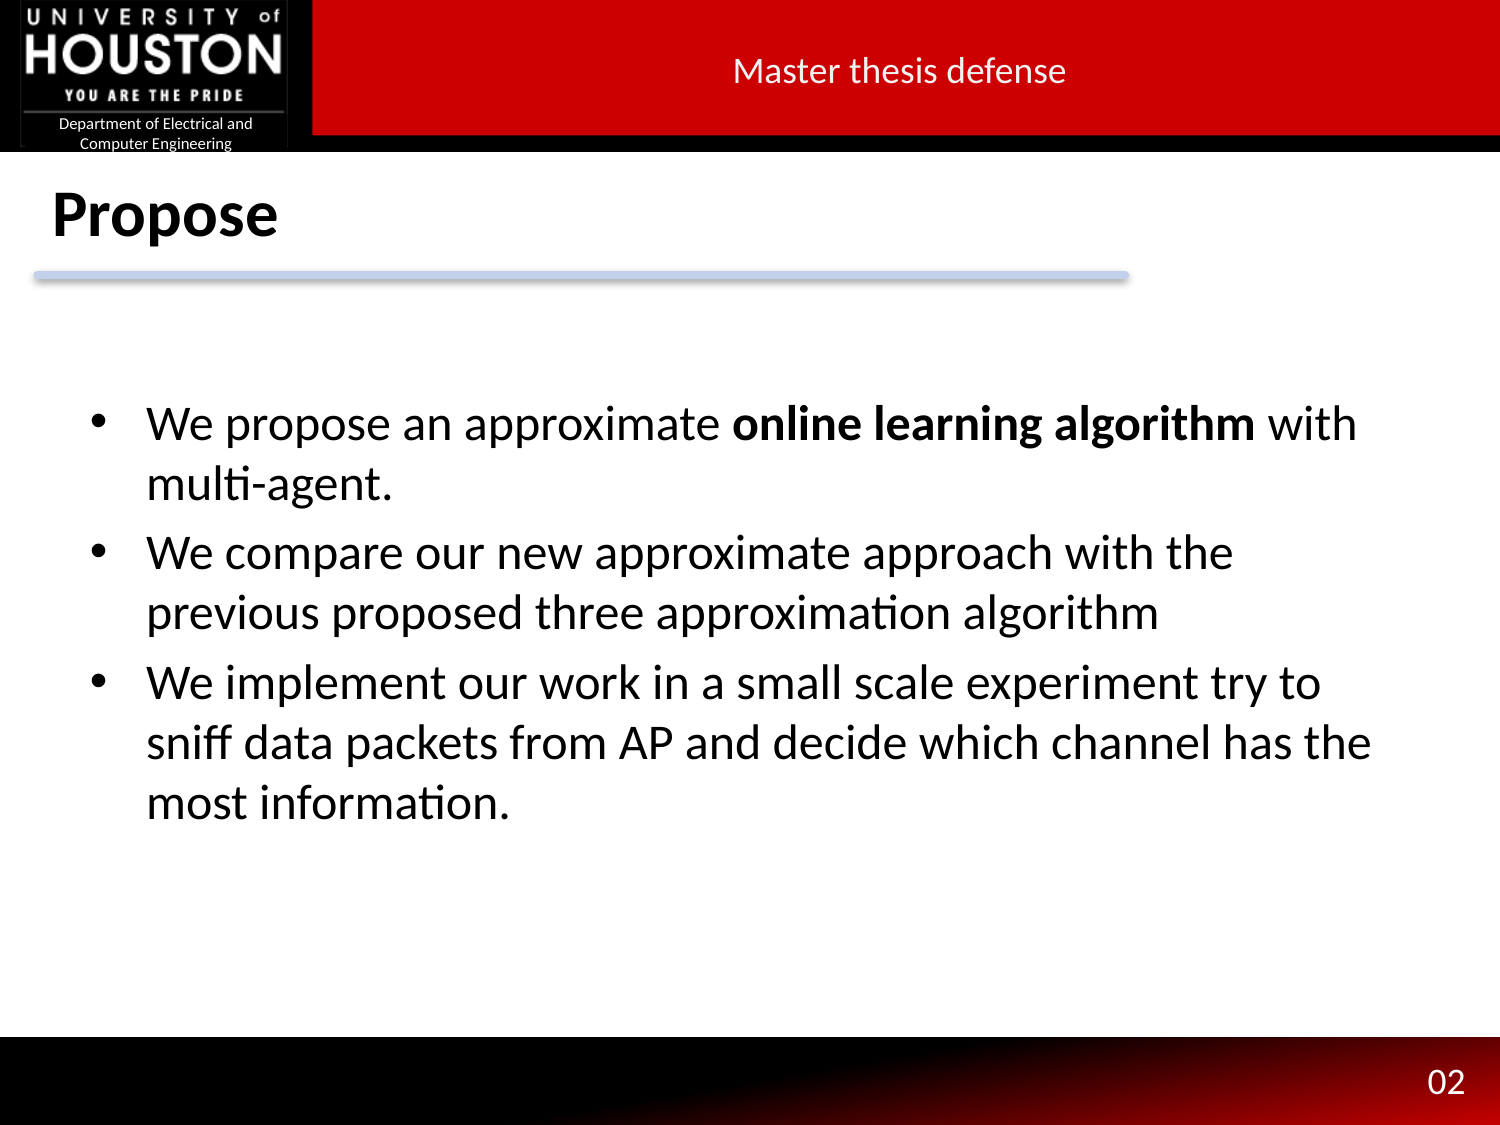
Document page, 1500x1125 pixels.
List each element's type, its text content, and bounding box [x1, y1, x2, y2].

picture [20, 0, 288, 147]
title Propose [37, 162, 1175, 288]
list We propose an approximate online learning algorithm with multi-agent. We compare our new approximate approach with the previous proposed three approximation algorithm We implement our work in a small scale experiment try to sniff data packets from AP and decide which channel has the most information. [75, 312, 1425, 1000]
text_box 02 [1412, 1049, 1481, 1110]
list Master thesis defense [362, 24, 1438, 113]
